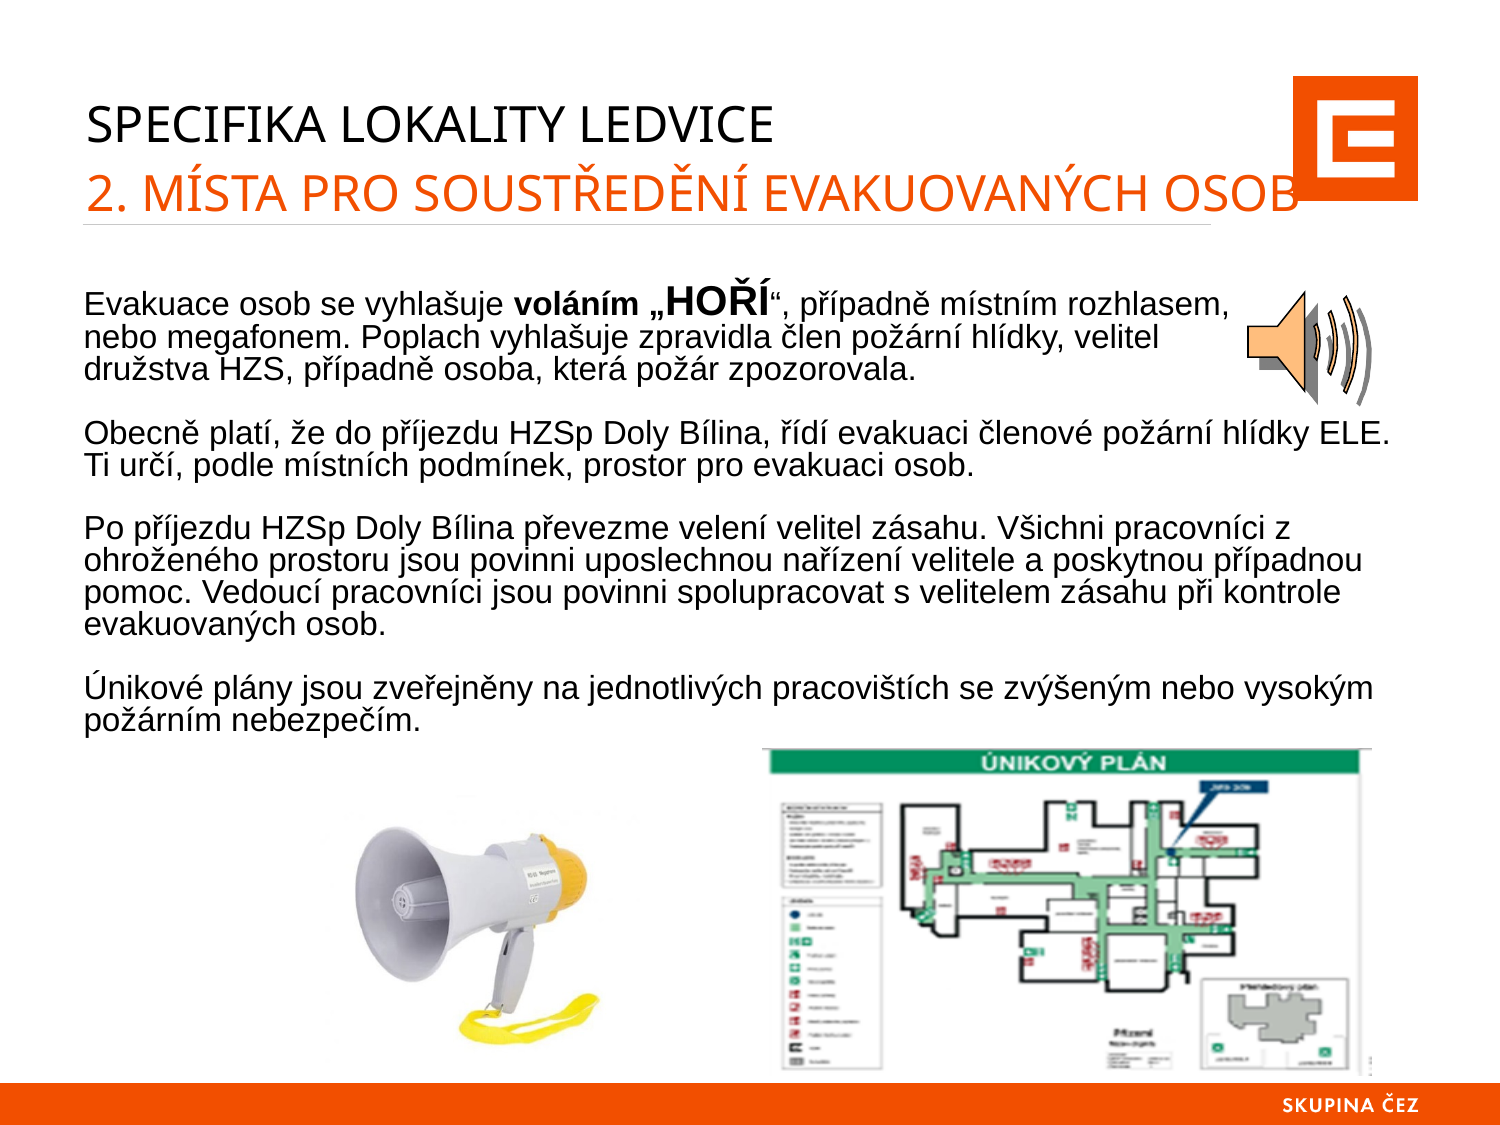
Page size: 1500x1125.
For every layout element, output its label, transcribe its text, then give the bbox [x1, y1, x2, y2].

text_box [1248, 292, 1305, 391]
picture [1293, 76, 1418, 83]
list Evakuace osob se vyhlašuje voláním „HOŘÍ“, případně místním rozhlasem, nebo megafonem. Poplach vyhlašuje zpravidla člen požární hlídky, velitel družstva HZS, případně osoba, která požár zpozorovala. Obecně platí, že do příjezdu HZSp Doly Bílina, řídí evakuaci členové požární hlídky ELE. Ti určí, podle místních podmínek, prostor pro evakuaci osob. Po příjezdu HZSp Doly Bílina převezme velení velitel zásahu. Všichni pracovníci z ohroženého prostoru jsou povinni uposlechnou nařízení velitele a poskytnou případnou pomoc. Vedoucí pracovníci jsou povinni spolupracovat s velitelem zásahu při kontrole evakuovaných osob. Únikové plány jsou zveřejněny na jednotlivých pracovištích se zvýšeným nebo vysokým požárním nebezpečím. [70, 236, 1430, 762]
picture [0, 1083, 1500, 1125]
text_box [1328, 310, 1338, 375]
text_box [1343, 296, 1358, 394]
picture [310, 795, 640, 1065]
text_box [1313, 323, 1320, 361]
title SPECIFIKA LOKALITY LEDVICE 2. MÍSTA PRO SOUSTŘEDĚNÍ EVAKUOVANÝCH OSOB [86, 83, 1449, 223]
picture [761, 748, 1372, 1077]
